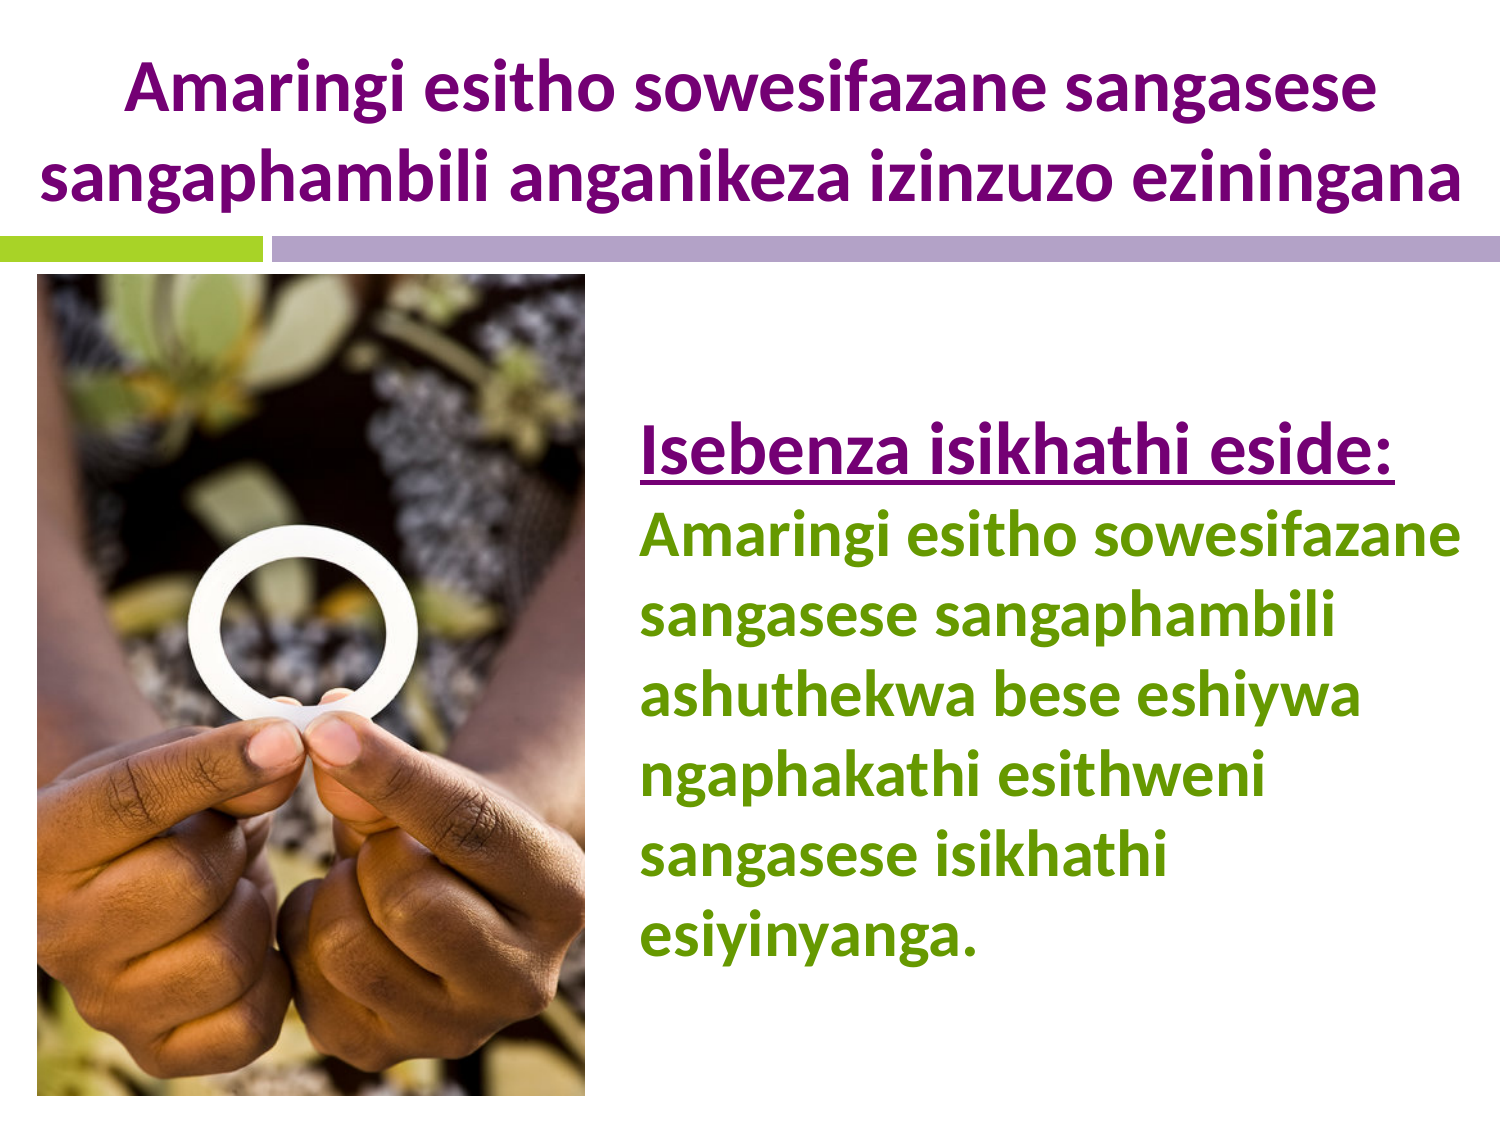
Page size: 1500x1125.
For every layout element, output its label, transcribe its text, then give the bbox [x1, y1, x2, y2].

picture [0, 236, 1500, 262]
title Isebenza isikhathi eside: Amaringi esitho sowesifazane sangasese sangaphambili ashuthekwa bese eshiywa ngaphakathi esithweni sangasese isikhathi esiyinyanga. [624, 262, 1500, 1125]
picture [37, 274, 585, 1096]
text_box Amaringi esitho sowesifazane sangasese sangaphambili anganikeza izinzuzo eziningana [14, 0, 1490, 219]
